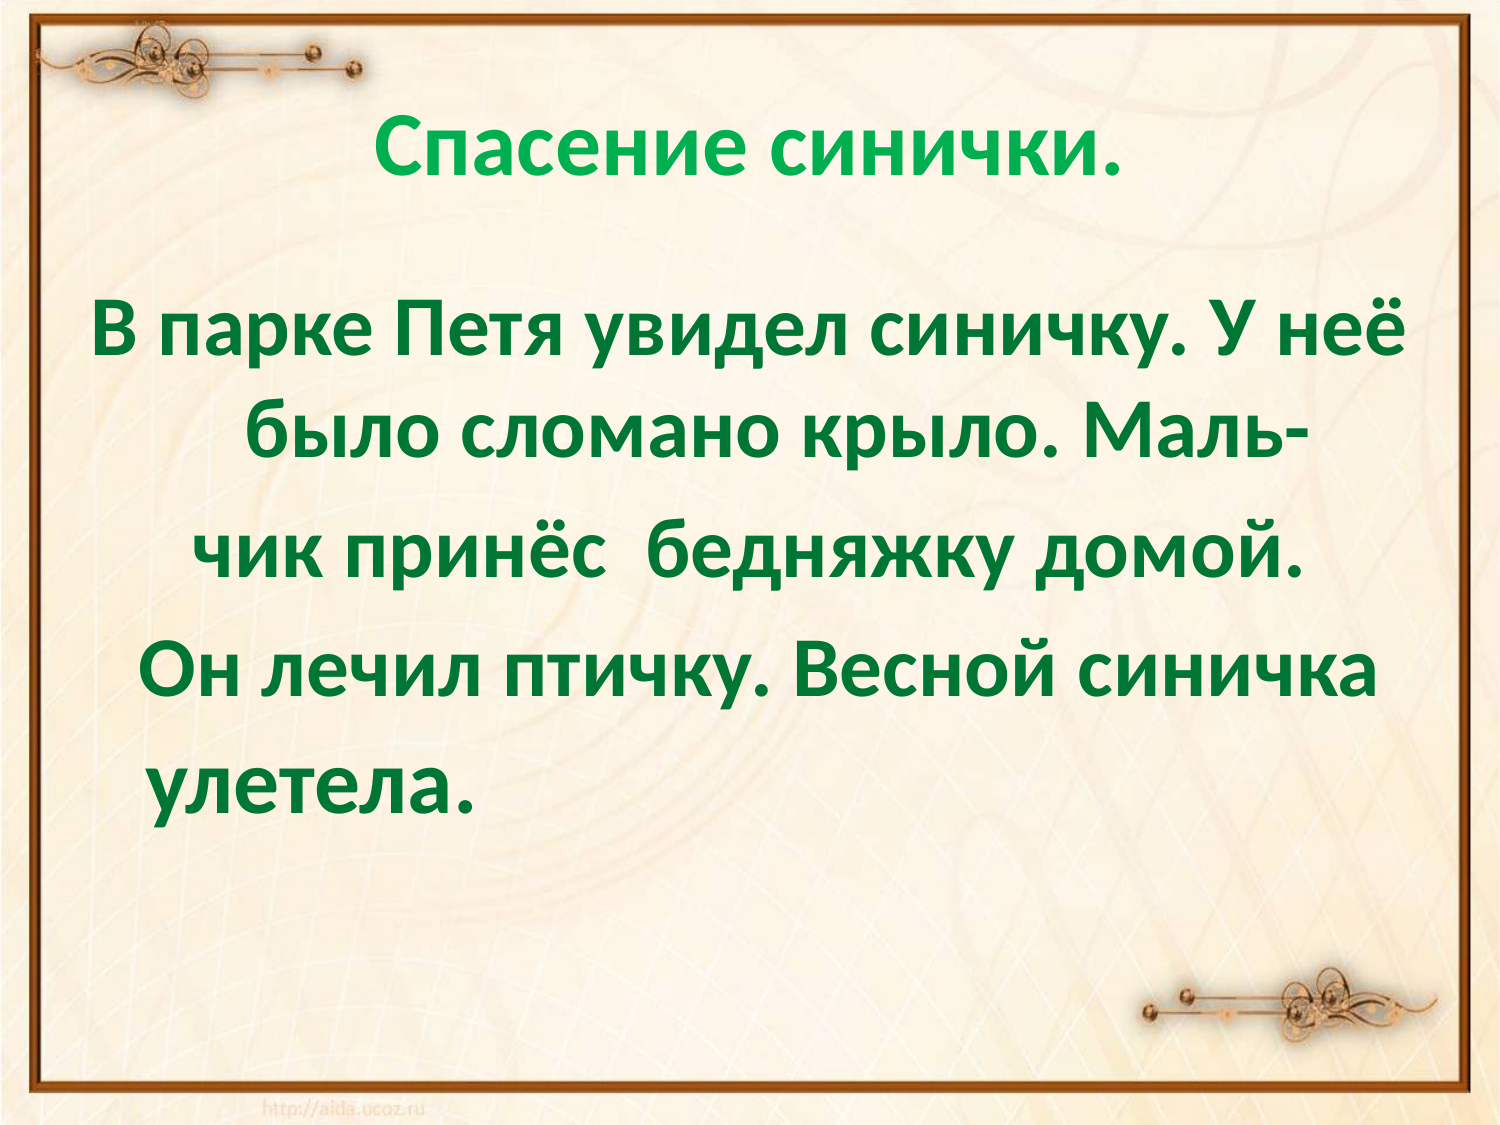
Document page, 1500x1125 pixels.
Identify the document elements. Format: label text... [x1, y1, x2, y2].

picture [0, 0, 1500, 1125]
title Спасение синички. [75, 45, 1425, 233]
text_box улетела. [130, 714, 493, 840]
list В парке Петя увидел синичку. У неё было сломано крыло. Маль- чик принёс бедняжку домой. Он лечил птичку. Весной синичка [75, 262, 1425, 1005]
